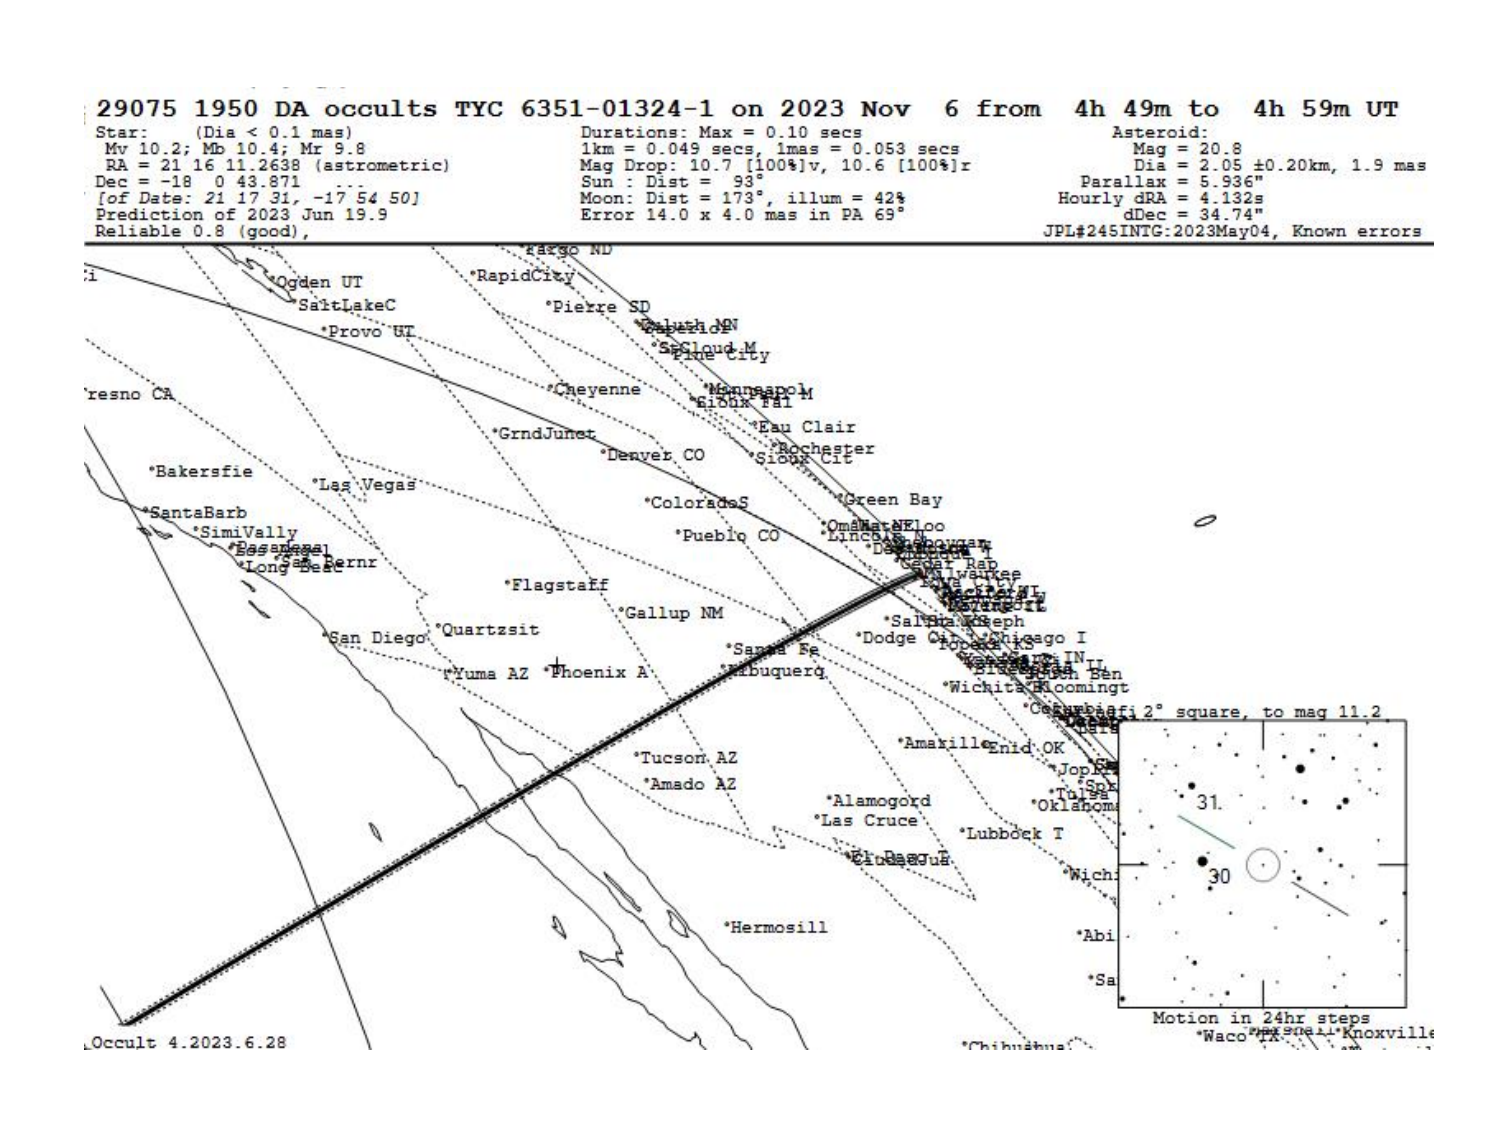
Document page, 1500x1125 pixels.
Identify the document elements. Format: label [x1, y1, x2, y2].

picture [83, 87, 1434, 1051]
